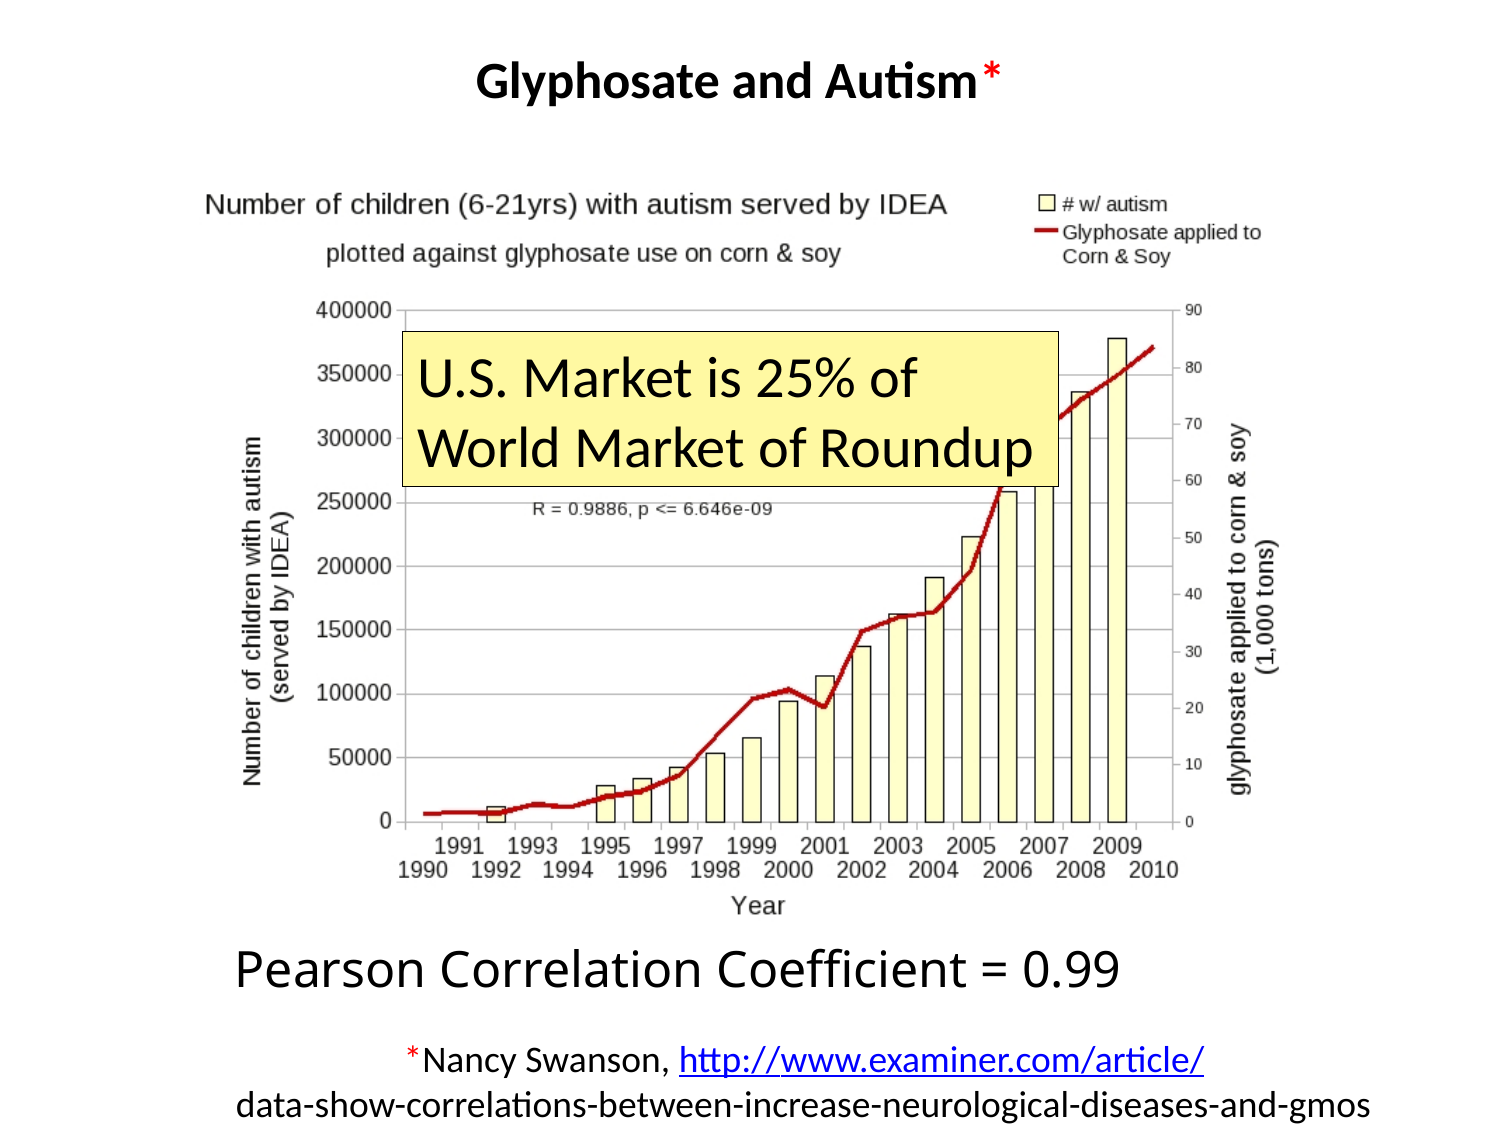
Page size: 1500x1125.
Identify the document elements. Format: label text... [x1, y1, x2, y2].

text_box Pearson Correlation Coefficient = 0.99 [219, 932, 1137, 1005]
title Glyphosate and Autism* [55, 38, 1425, 117]
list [74, 179, 1426, 923]
text_box *Nancy Swanson, http://www.examiner.com/article/ data-show-correlations-between-increase-neurological-diseases-and-gmos [220, 1027, 1388, 1125]
